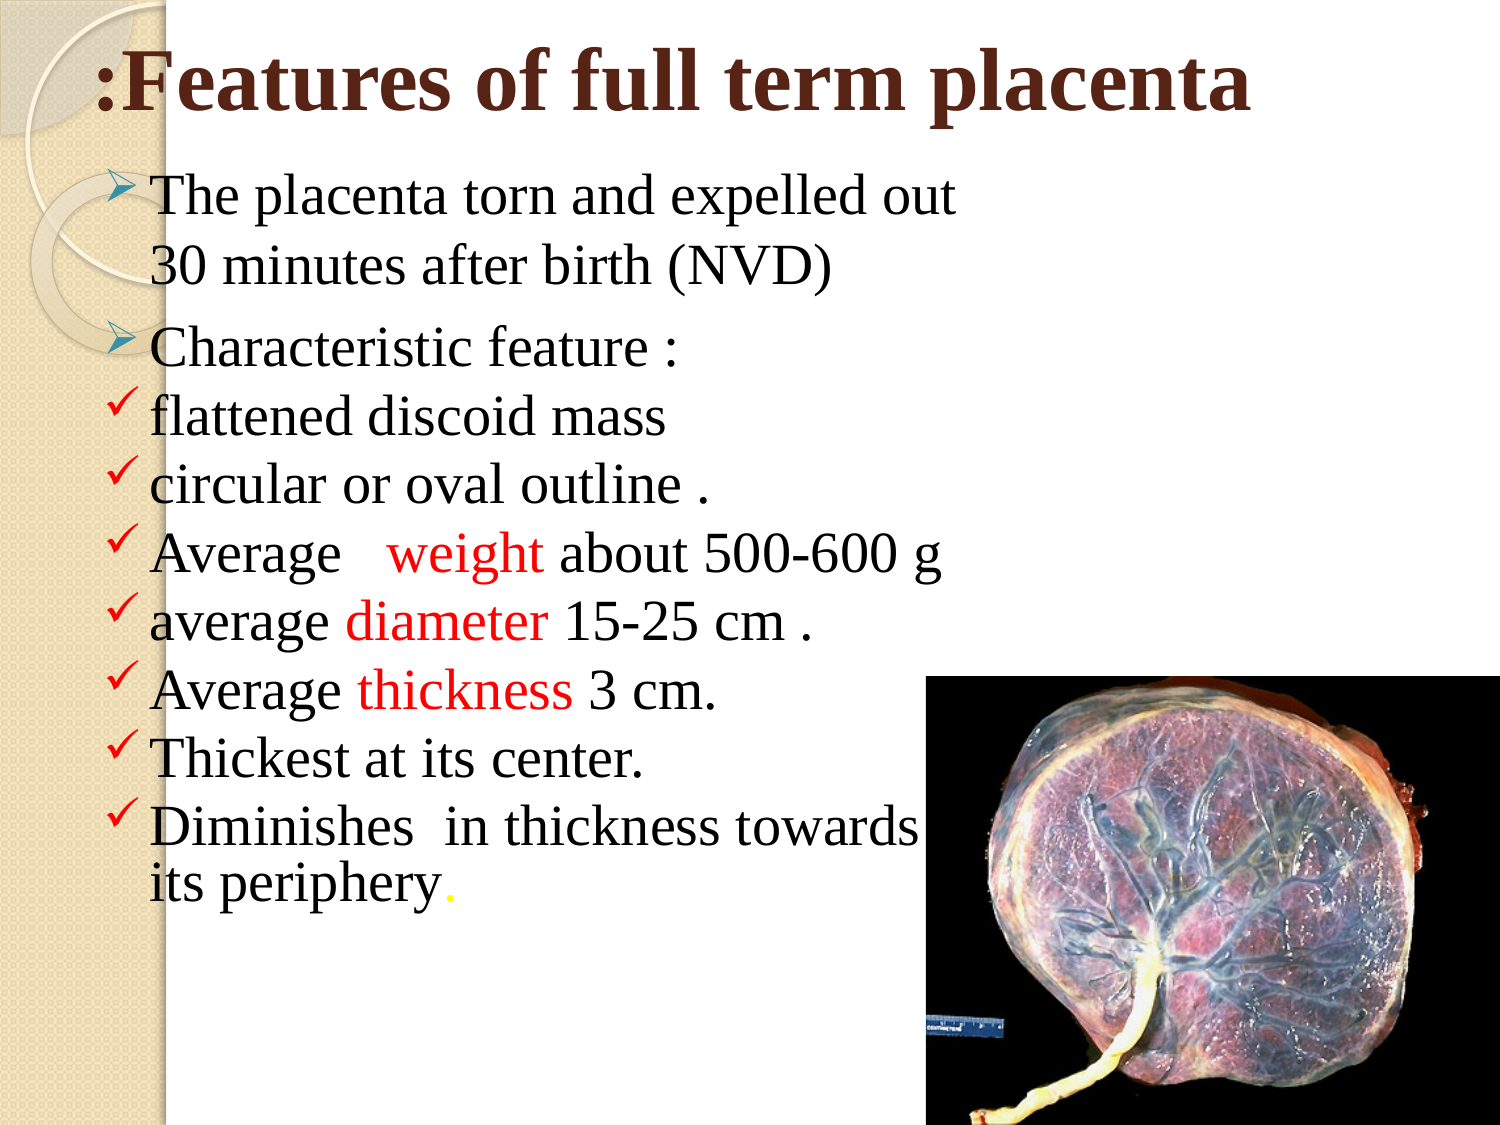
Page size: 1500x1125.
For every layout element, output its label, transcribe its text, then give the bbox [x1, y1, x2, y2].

title Features of full term placenta: [76, 0, 1427, 149]
list The placenta torn and expelled out 30 minutes after birth (NVD) Characteristic feature : flattened discoid mass circular or oval outline . Average weight about 500-600 g average diameter 15-25 cm . Average thickness 3 cm. Thickest at its center. Diminishes in thickness towards its periphery. [75, 148, 973, 1125]
picture [925, 675, 1500, 1125]
